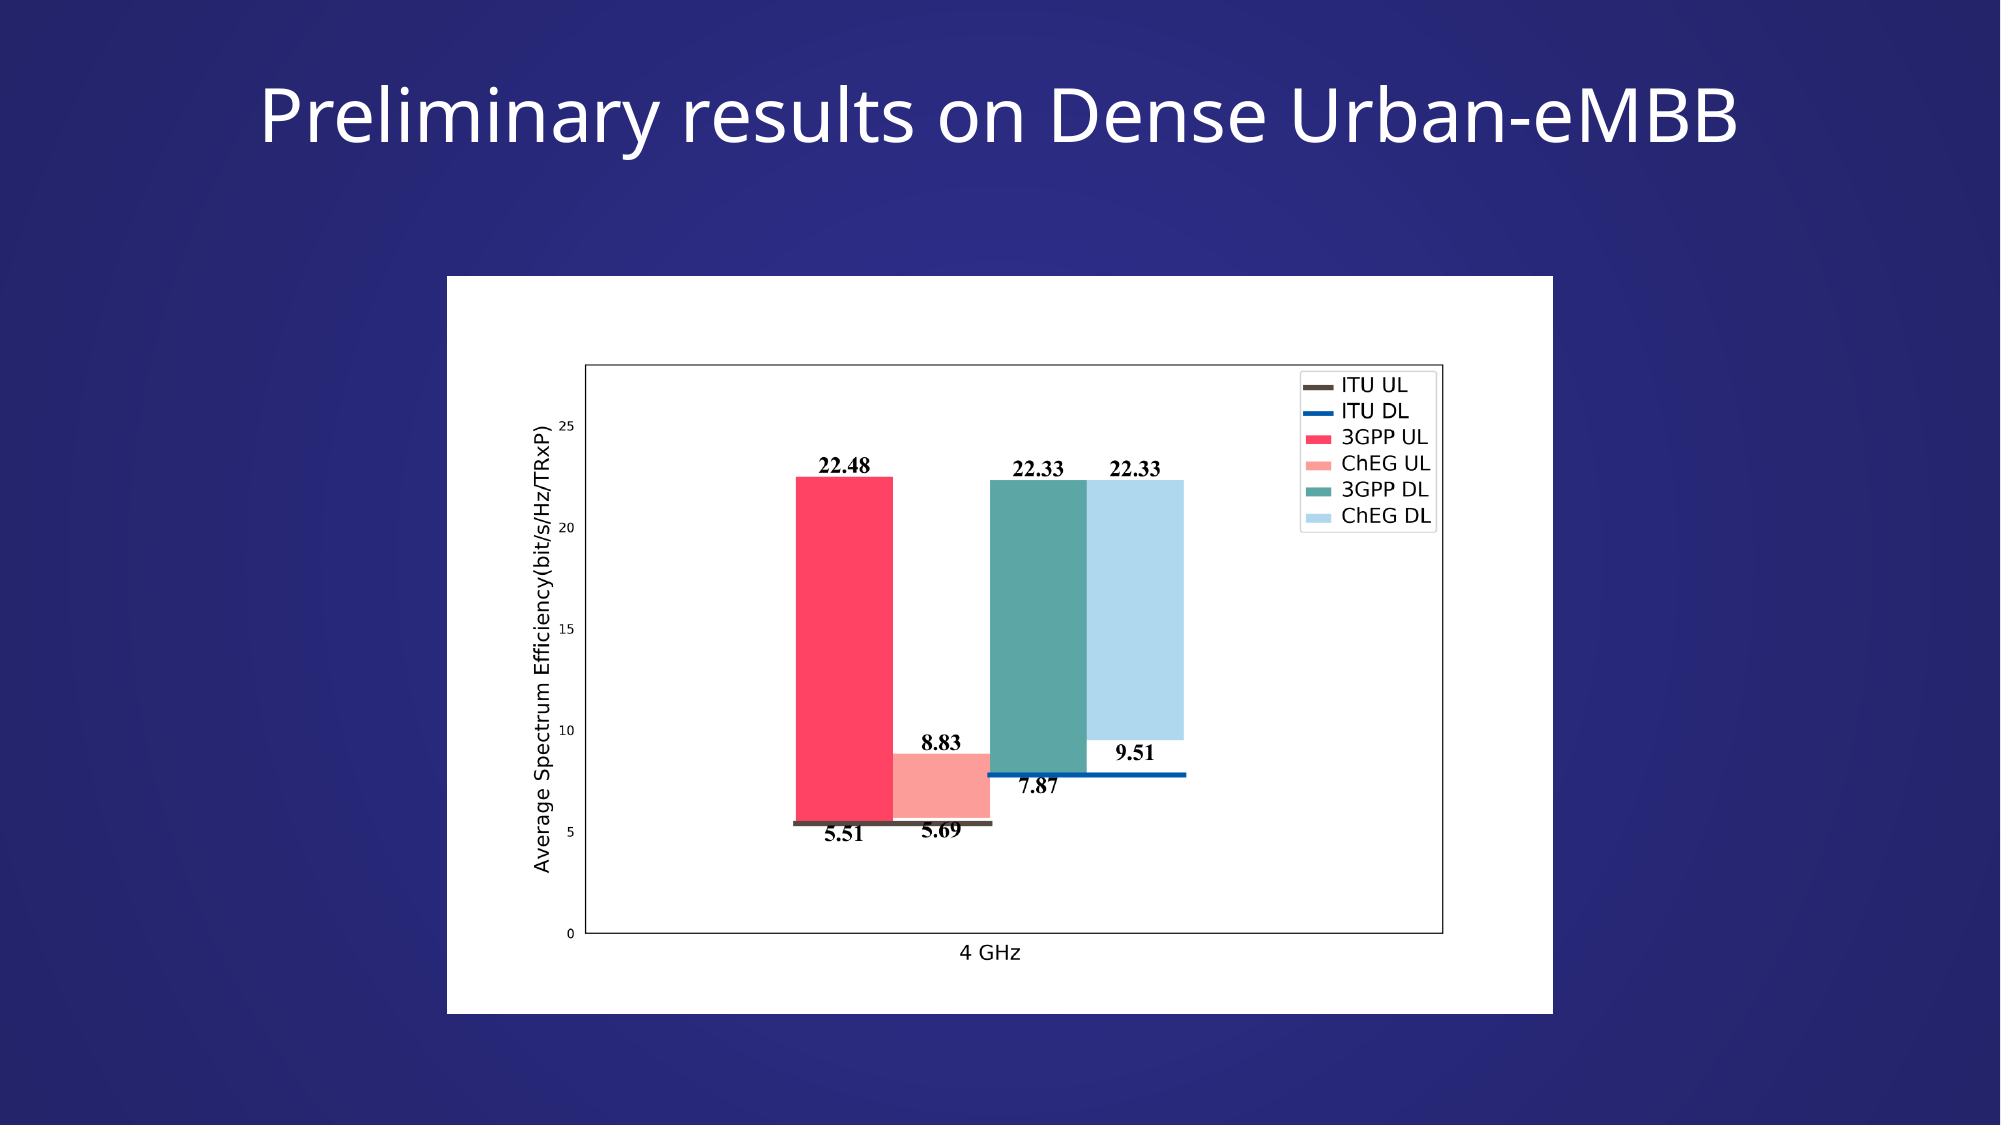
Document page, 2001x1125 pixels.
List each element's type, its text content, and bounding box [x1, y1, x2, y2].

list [447, 276, 1553, 1014]
title Preliminary results on Dense Urban-eMBB [137, 59, 1863, 200]
picture [0, 0, 2001, 1125]
